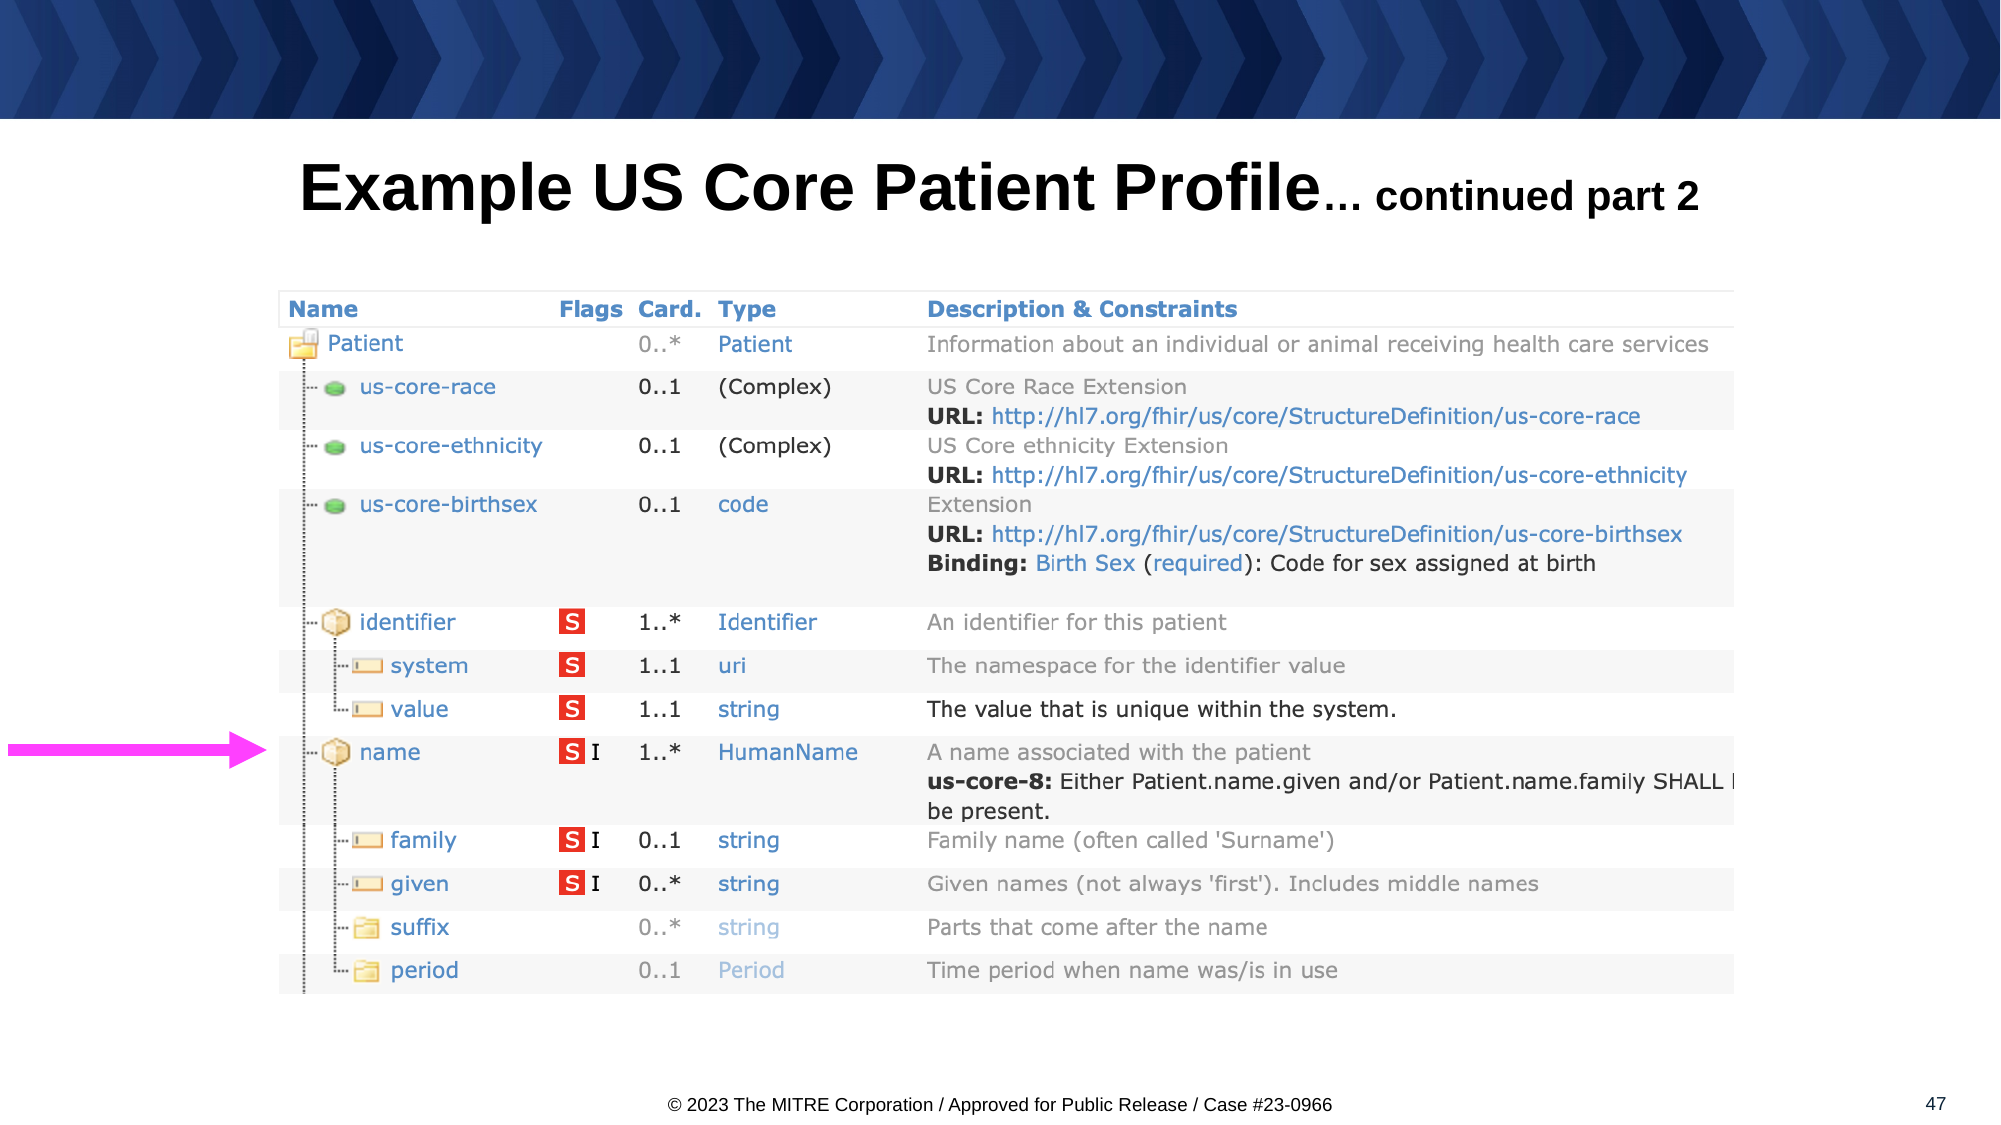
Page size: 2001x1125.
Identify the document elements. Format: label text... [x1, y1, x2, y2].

picture [0, 0, 2001, 1125]
text_box 47 [1844, 1091, 1947, 1115]
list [266, 279, 1734, 994]
title Example US Core Patient Profile… continued part 2 [137, 148, 1863, 328]
